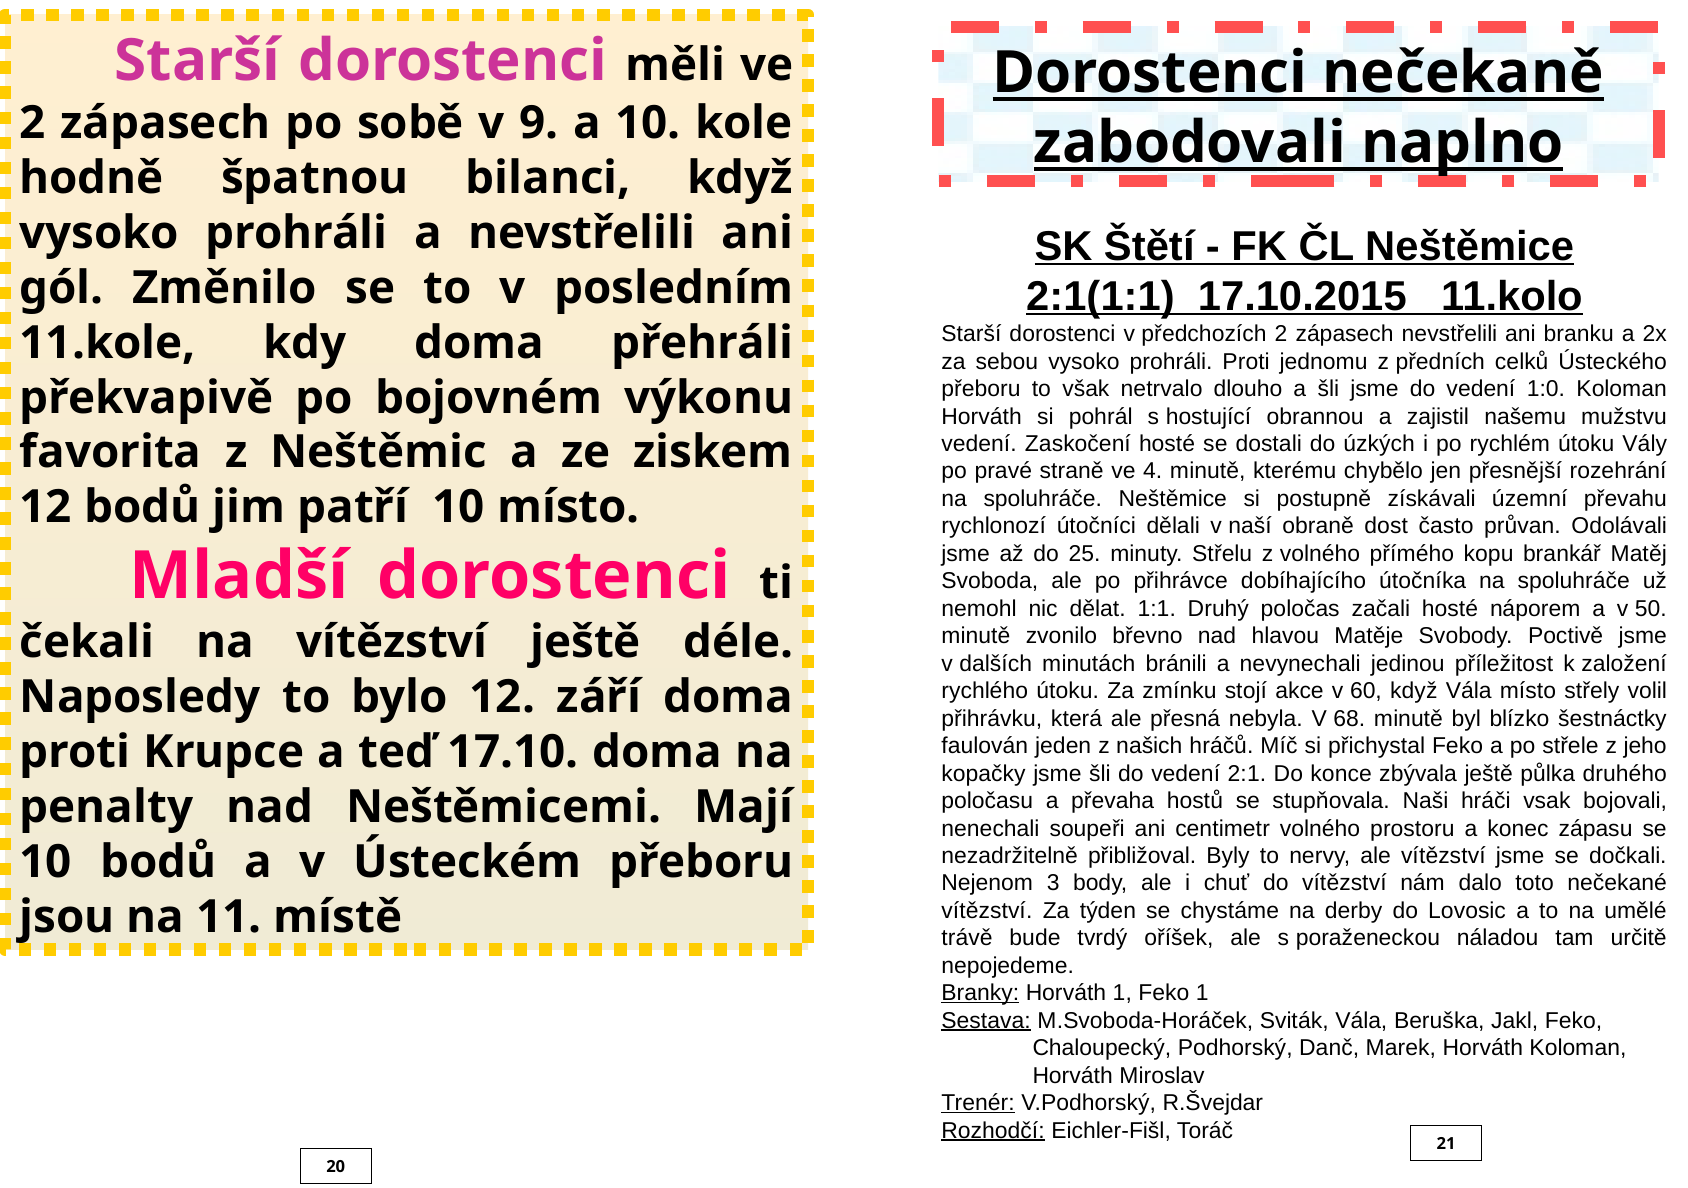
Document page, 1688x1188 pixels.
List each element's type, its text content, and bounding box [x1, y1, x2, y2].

text_box Starší dorostenci měli ve 2 zápasech po sobě v 9. a 10. kole hodně špatnou bilanci, když vysoko prohráli a nevstřelili ani gól. Změnilo se to v posledním 11.kole, kdy doma přehráli překvapivě po bojovném výkonu favorita z Neštěmic a ze ziskem 12 bodů jim patří 10 místo. Mladší dorostenci ti čekali na vítězství ještě déle. Naposledy to bylo 12. září doma proti Krupce a teď 17.10. doma na penalty nad Neštěmicemi. Mají 10 bodů a v Ústeckém přeboru jsou na 11. místě [5, 14, 809, 950]
text_box SK Štětí - FK ČL Neštěmice 2:1(1:1) 17.10.2015 11.kolo Starší dorostenci v předchozích 2 zápasech nevstřelili ani branku a 2x za sebou vysoko prohráli. Proti jednomu z předních celků Ústeckého přeboru to však netrvalo dlouho a šli jsme do vedení 1:0. Koloman Horváth si pohrál s hostující obrannou a zajistil našemu mužstvu vedení. Zaskočení hosté se dostali do úzkých i po rychlém útoku Vály po pravé straně ve 4. minutě, kterému chybělo jen přesnější rozehrání na spoluhráče. Neštěmice si postupně získávali územní převahu rychlonozí útočníci dělali v naší obraně dost často průvan. Odolávali jsme až do 25. minuty. Střelu z volného přímého kopu brankář Matěj Svoboda, ale po přihrávce dobíhajícího útočníka na spoluhráče už nemohl nic dělat. 1:1. Druhý poločas začali hosté náporem a v 50. minutě zvonilo břevno nad hlavou Matěje Svobody. Poctivě jsme v dalších minutách bránili a nevynechali jedinou příležitost k založení rychlého útoku. Za zmínku stojí akce v 60, když Vála místo střely volil přihrávku, která ale přesná nebyla. V 68. minutě byl blízko šestnáctky faulován jeden z našich hráčů. Míč si přichystal Feko a po střele z jeho kopačky jsme šli do vedení 2:1. Do konce zbývala ještě půlka druhého poločasu a převaha hostů se stupňovala. Naši hráči vsak bojovali, nenechali soupeři ani centimetr volného prostoru a konec zápasu se nezadržitelně přibližoval. Byly to nervy, ale vítězství jsme se dočkali. Nejenom 3 body, ale i chuť do vítězství nám dalo toto nečekané vítězství. Za týden se chystáme na derby do Lovosic a to na umělé trávě bude tvrdý oříšek, ale s poraženeckou náladou tam určitě nepojedeme. Branky: Horváth 1, Feko 1 Sestava: M.Svoboda-Horáček, Sviták, Vála, Beruška, Jakl, Feko, Chaloupecký, Podhorský, Danč, Marek, Horváth Koloman, Horváth Miroslav Trenér: V.Podhorský, R.Švejdar Rozhodčí: Eichler-Fišl, Toráč [926, 211, 1683, 1150]
text_box Dorostenci nečekaně zabodovali naplno [938, 26, 1659, 182]
text_box 21 [1410, 1125, 1482, 1161]
text_box 20 [300, 1148, 372, 1184]
